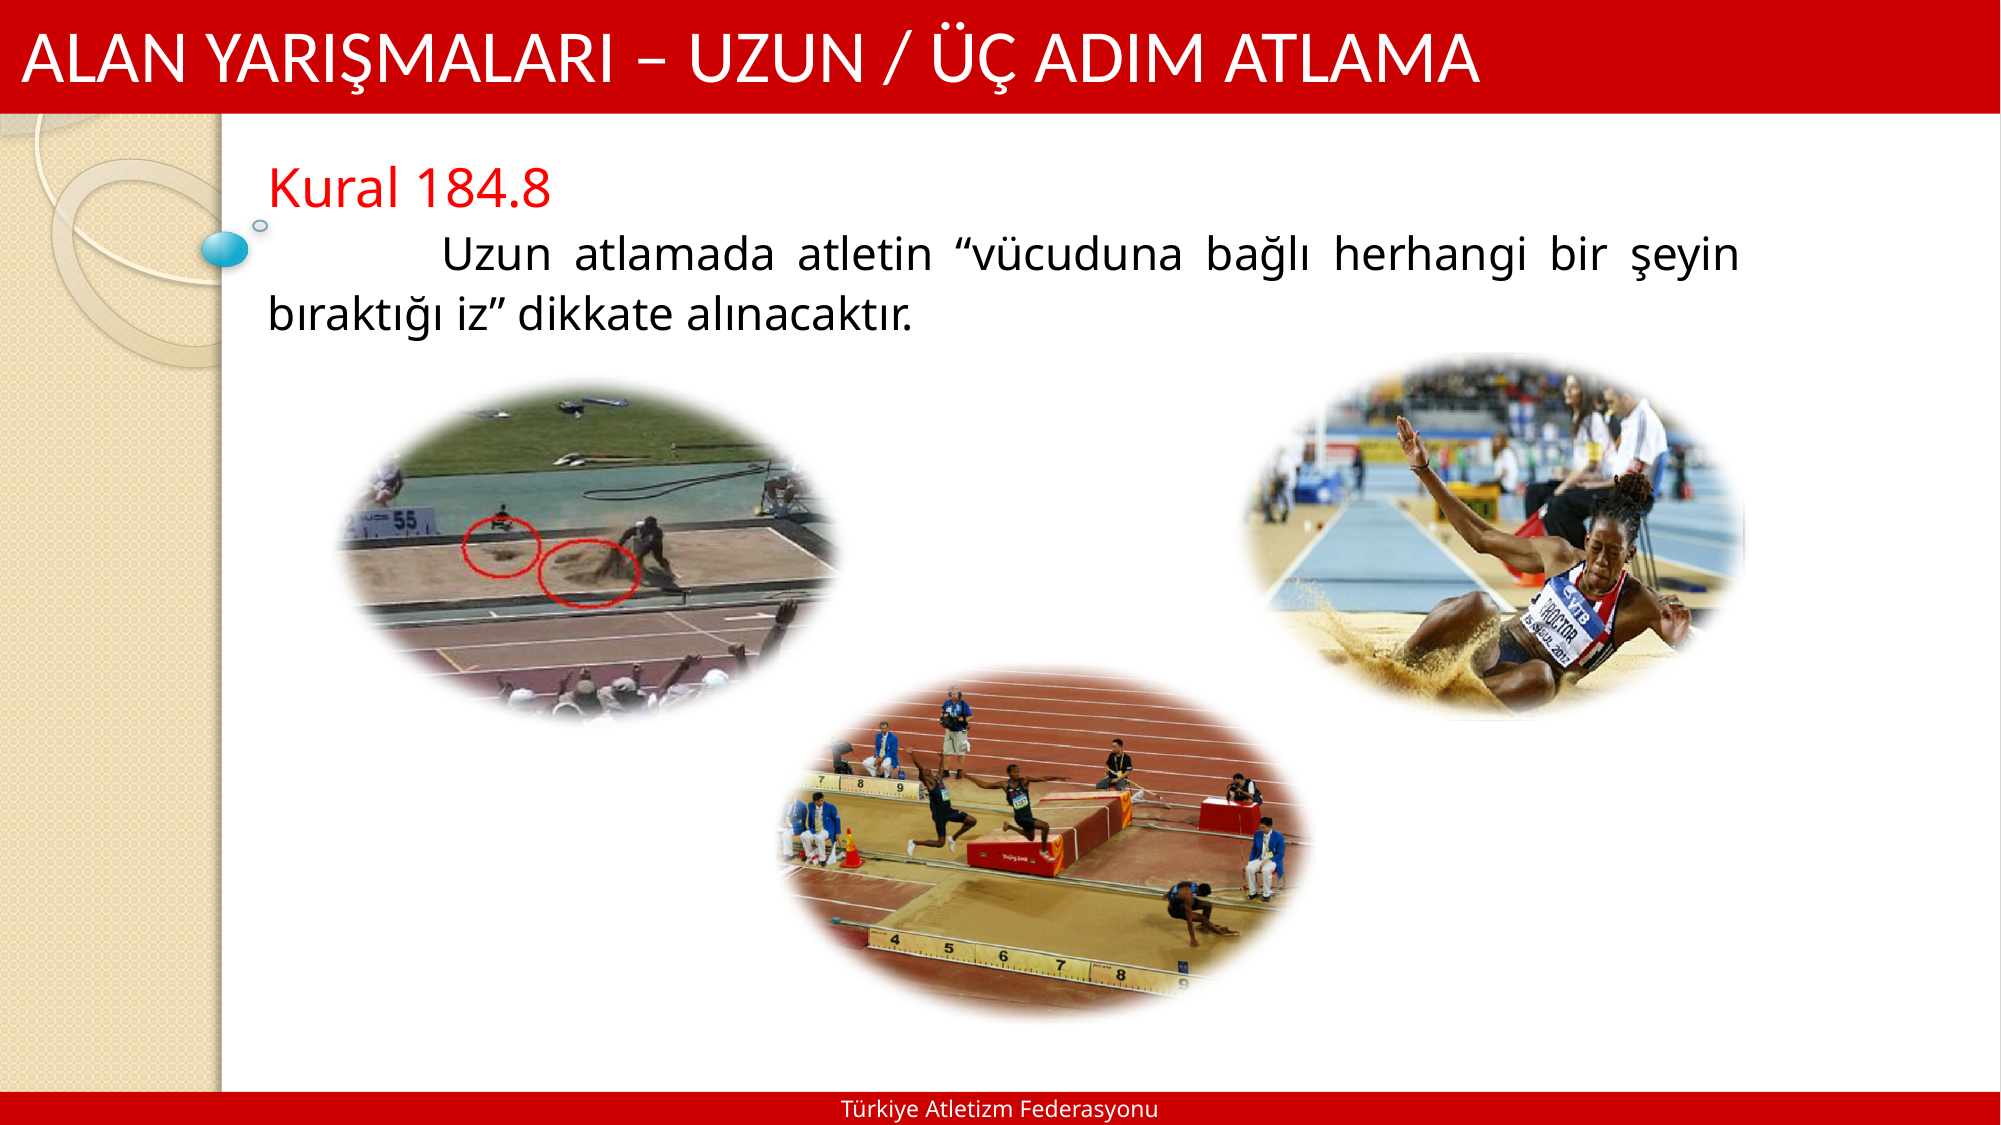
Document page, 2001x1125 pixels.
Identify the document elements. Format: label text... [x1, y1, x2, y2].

text_box Türkiye Atletizm Federasyonu [0, 1090, 2000, 1125]
text_box ALAN YARIŞMALARI – UZUN / ÜÇ ADIM ATLAMA [7, 0, 1497, 105]
text_box [0, 0, 2000, 116]
text_box Kural 184.8 Uzun atlamada atletin “vücuduna bağlı herhangi bir şeyin bıraktığı iz” dikkate alınacaktır. [253, 139, 1757, 347]
picture [326, 344, 1757, 1032]
